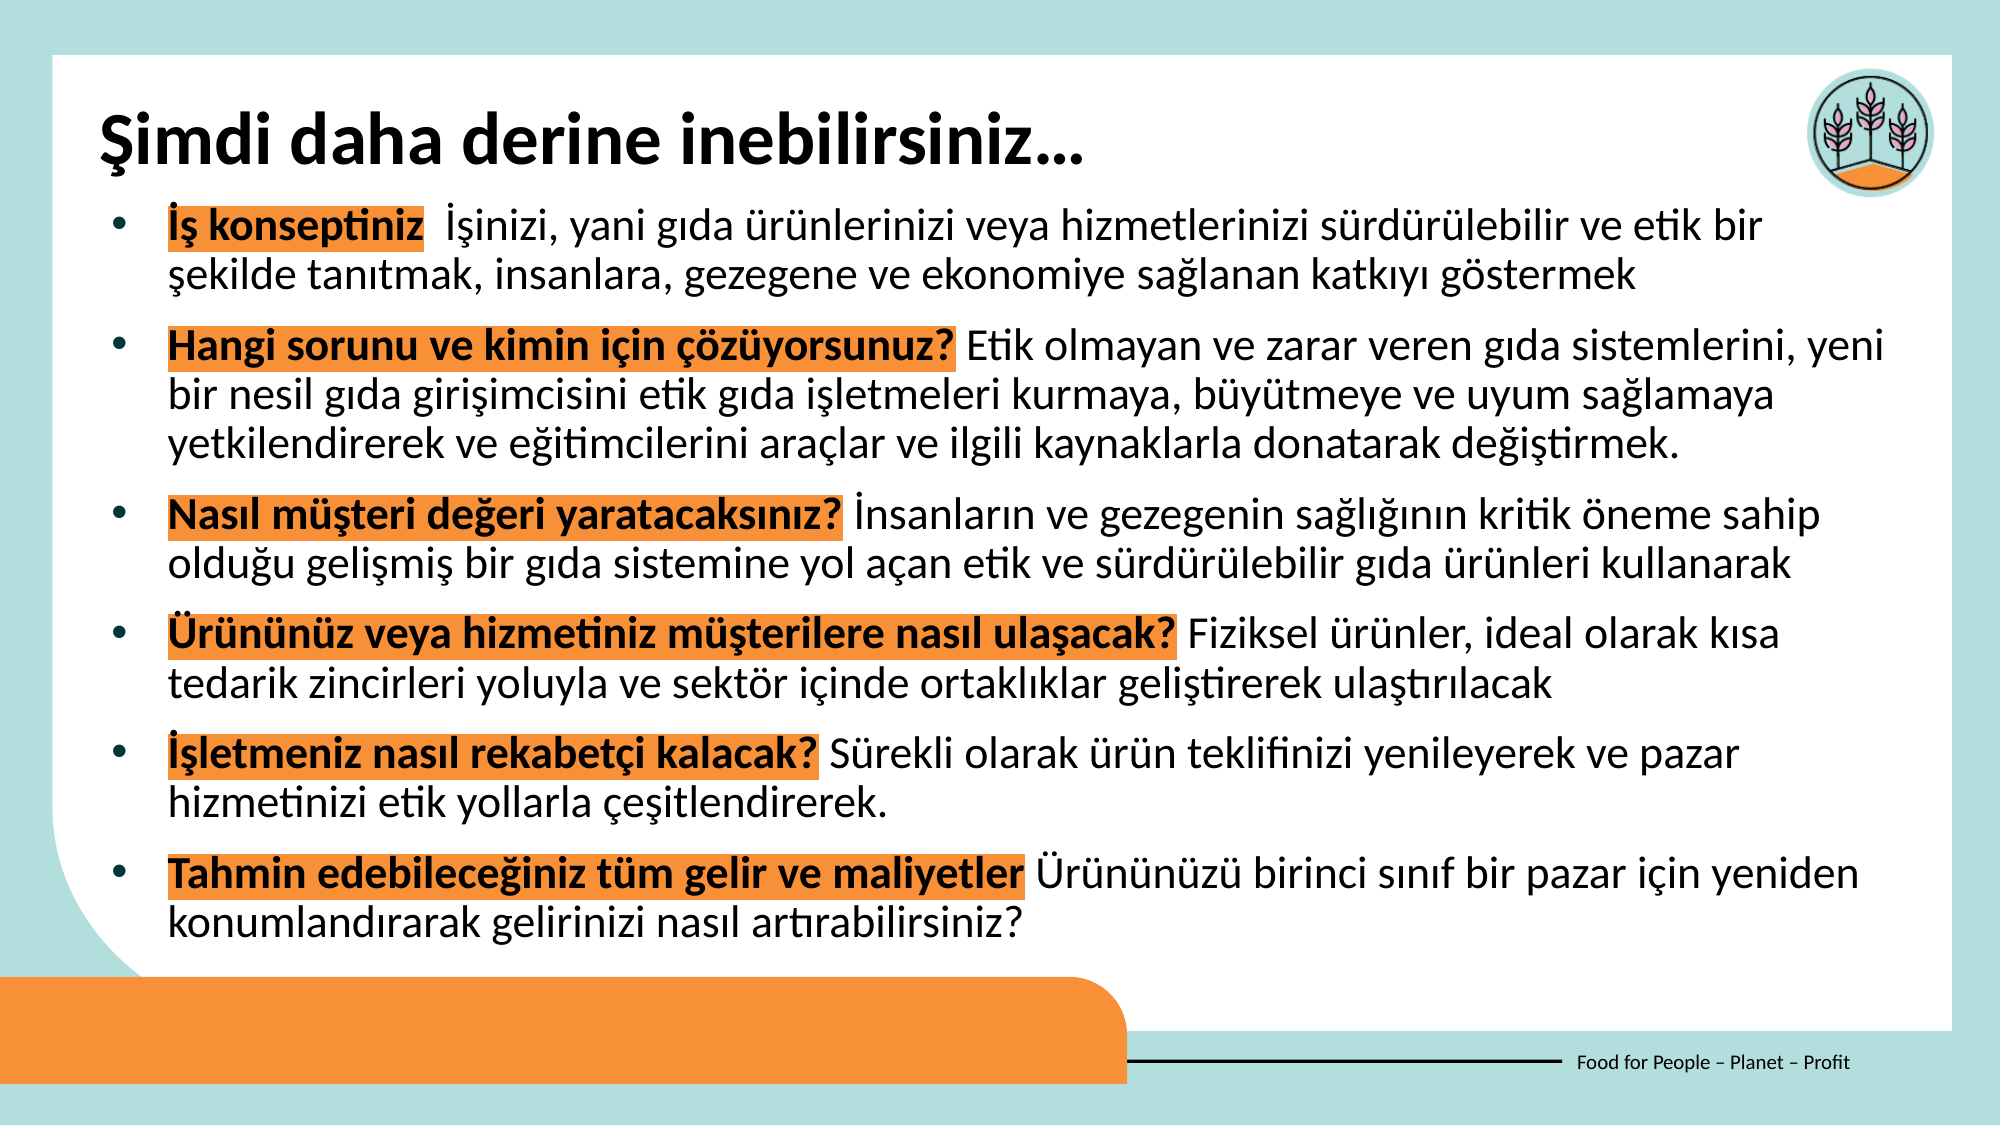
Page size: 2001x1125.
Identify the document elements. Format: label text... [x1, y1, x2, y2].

list Şimdi daha derine inebilirsiniz… [84, 92, 1786, 178]
picture [1786, 55, 1952, 215]
list İş konseptiniz İşinizi, yani gıda ürünlerinizi veya hizmetlerinizi sürdürülebilir ve etik bir şekilde tanıtmak, insanlara, gezegene ve ekonomiye sağlanan katkıyı göstermek Hangi sorunu ve kimin için çözüyorsunuz? Etik olmayan ve zarar veren gıda sistemlerini, yeni bir nesil gıda girişimcisini etik gıda işletmeleri kurmaya, büyütmeye ve uyum sağlamaya yetkilendirerek ve eğitimcilerini araçlar ve ilgili kaynaklarla donatarak değiştirmek. Nasıl müşteri değeri yaratacaksınız? İnsanların ve gezegenin sağlığının kritik öneme sahip olduğu gelişmiş bir gıda sistemine yol açan etik ve sürdürülebilir gıda ürünleri kullanarak Ürününüz veya hizmetiniz müşterilere nasıl ulaşacak? Fiziksel ürünler, ideal olarak kısa tedarik zincirleri yoluyla ve sektör içinde ortaklıklar geliştirerek ulaştırılacak İşletmeniz nasıl rekabetçi kalacak? Sürekli olarak ürün teklifinizi yenileyerek ve pazar hizmetinizi etik yollarla çeşitlendirerek. Tahmin edebileceğiniz tüm gelir ve maliyetler Ürününüzü birinci sınıf bir pazar için yeniden konumlandırarak gelirinizi nasıl artırabilirsiniz? [96, 193, 1916, 963]
